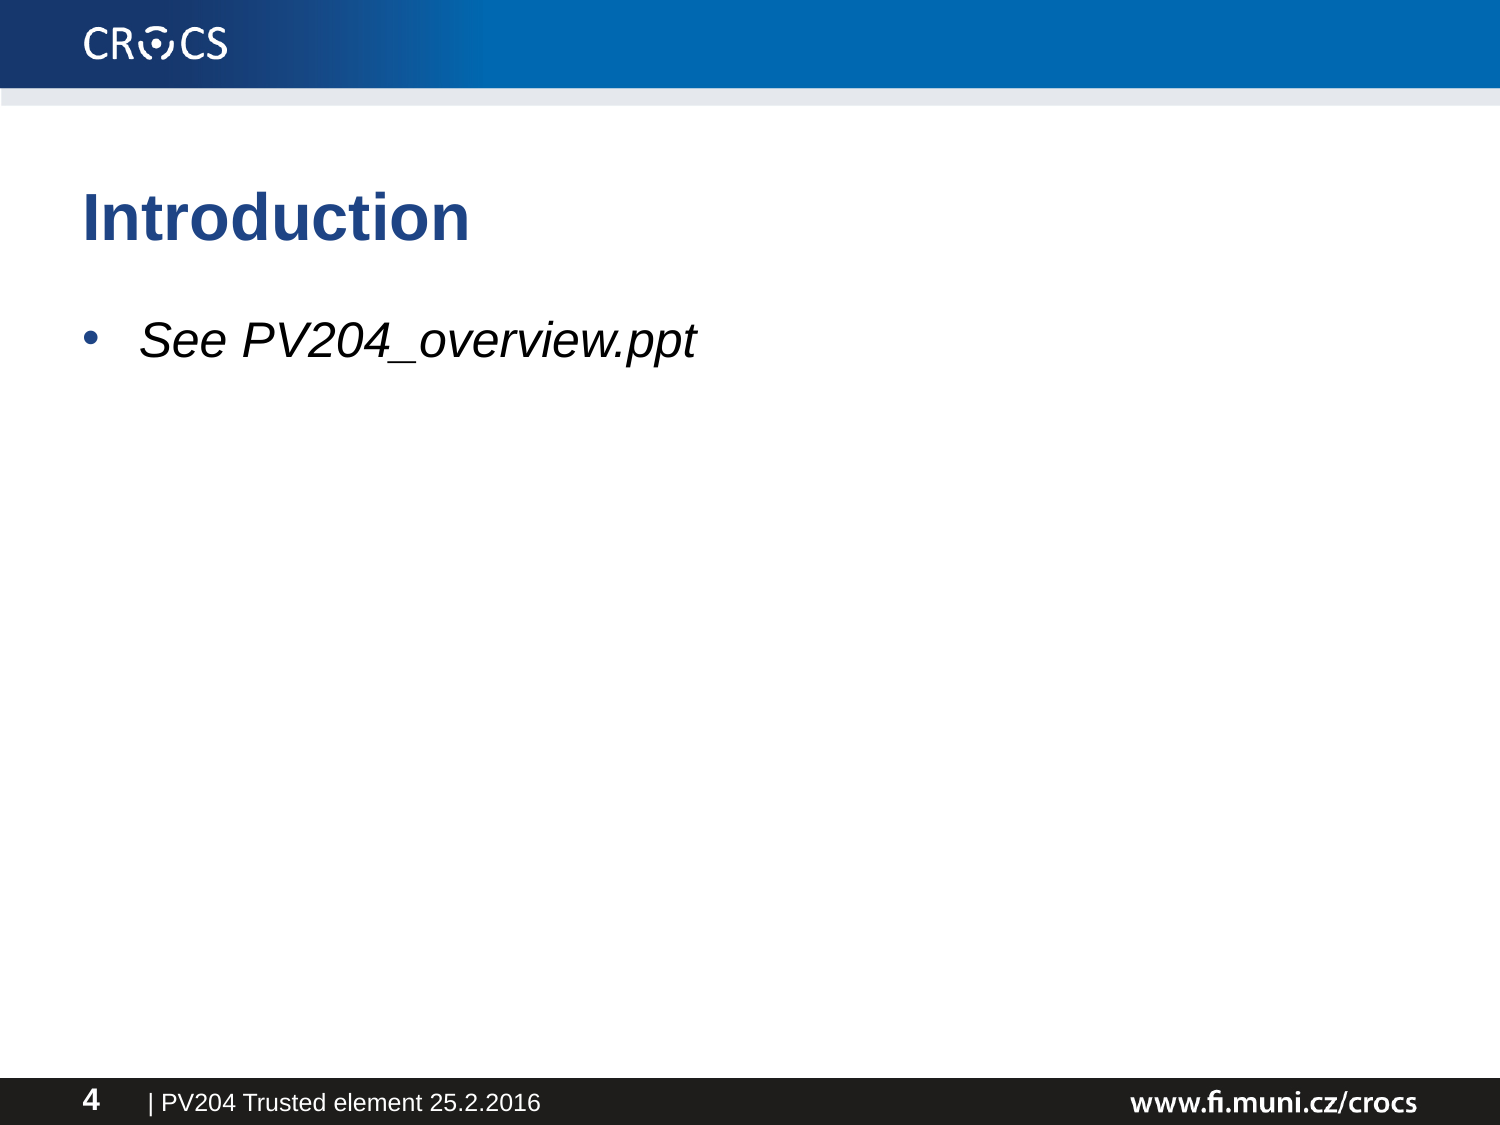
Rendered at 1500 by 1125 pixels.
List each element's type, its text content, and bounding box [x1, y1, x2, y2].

list See PV204_overview.ppt [82, 306, 1433, 988]
picture [0, 0, 1500, 1125]
title Introduction [82, 148, 1433, 280]
slide_number 4 [82, 1078, 148, 1125]
footer | PV204 Trusted element 25.2.2016 [148, 1078, 623, 1125]
